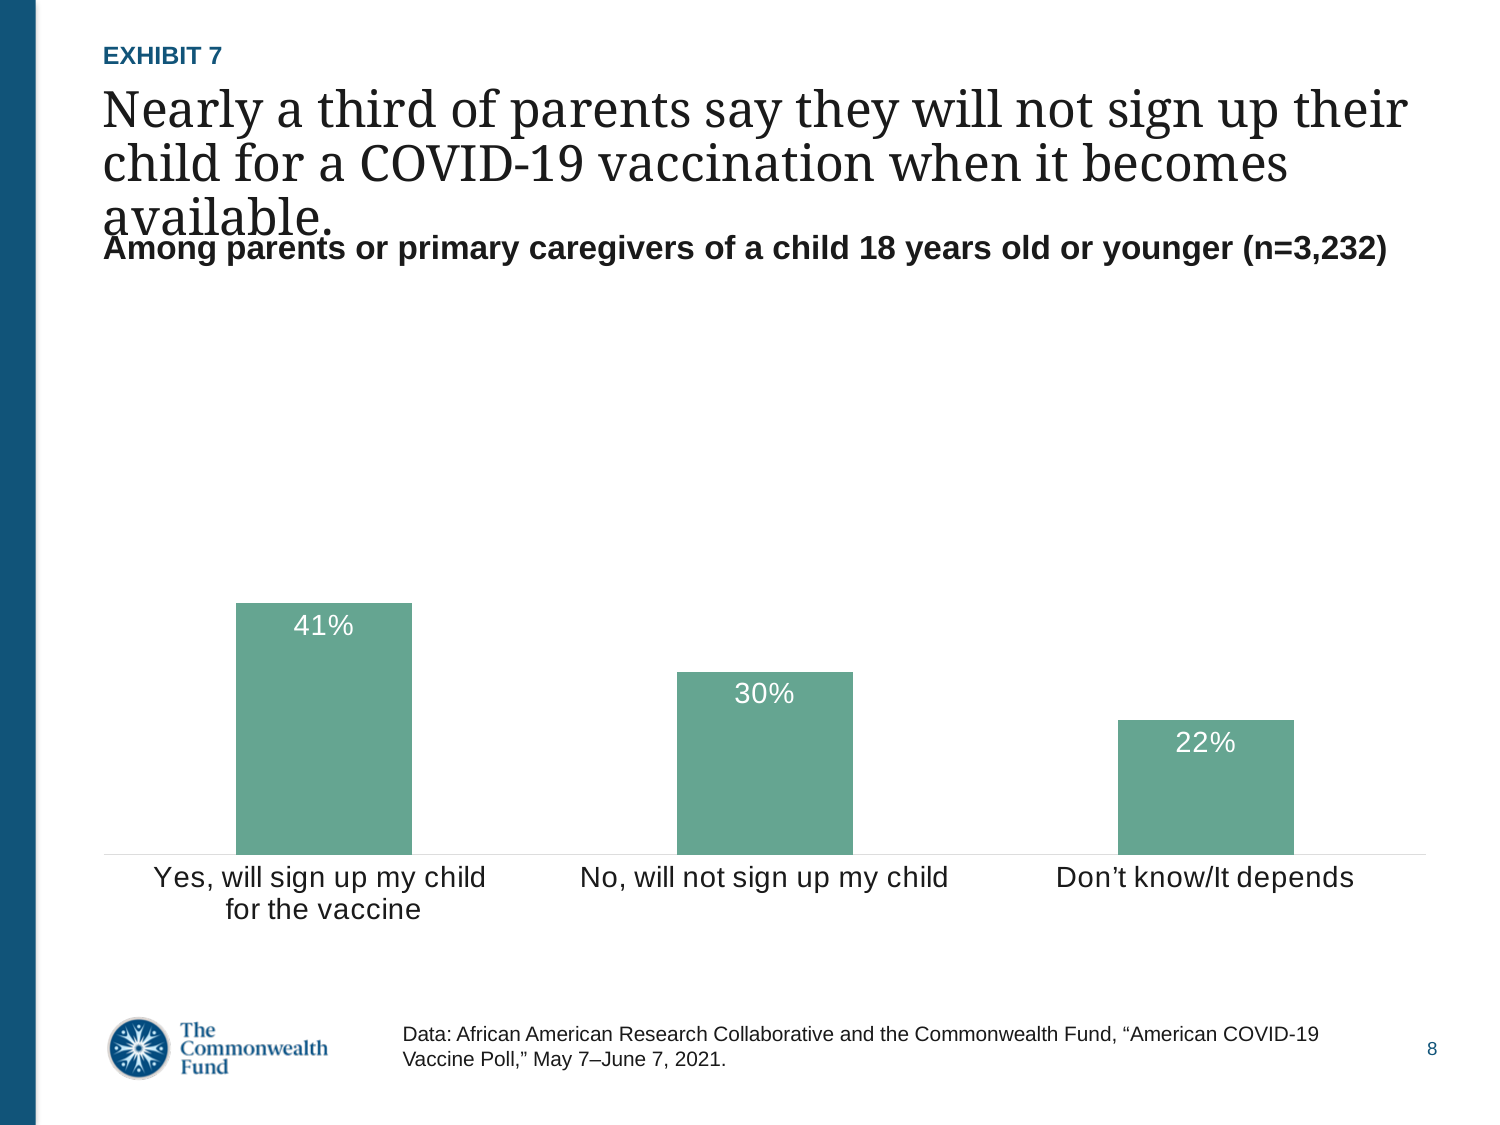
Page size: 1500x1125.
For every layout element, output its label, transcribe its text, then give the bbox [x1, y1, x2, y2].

chart [102, 314, 1431, 947]
picture [85, 998, 354, 1123]
subtitle EXHIBIT 7 [102, 29, 1402, 70]
title Nearly a third of parents say they will not sign up their child for a COVID-19 vaccination when it becomes available.​ [102, 84, 1431, 205]
text_box Among parents or primary caregivers of a child 18 years old or younger (n=3,232) [102, 219, 1471, 274]
